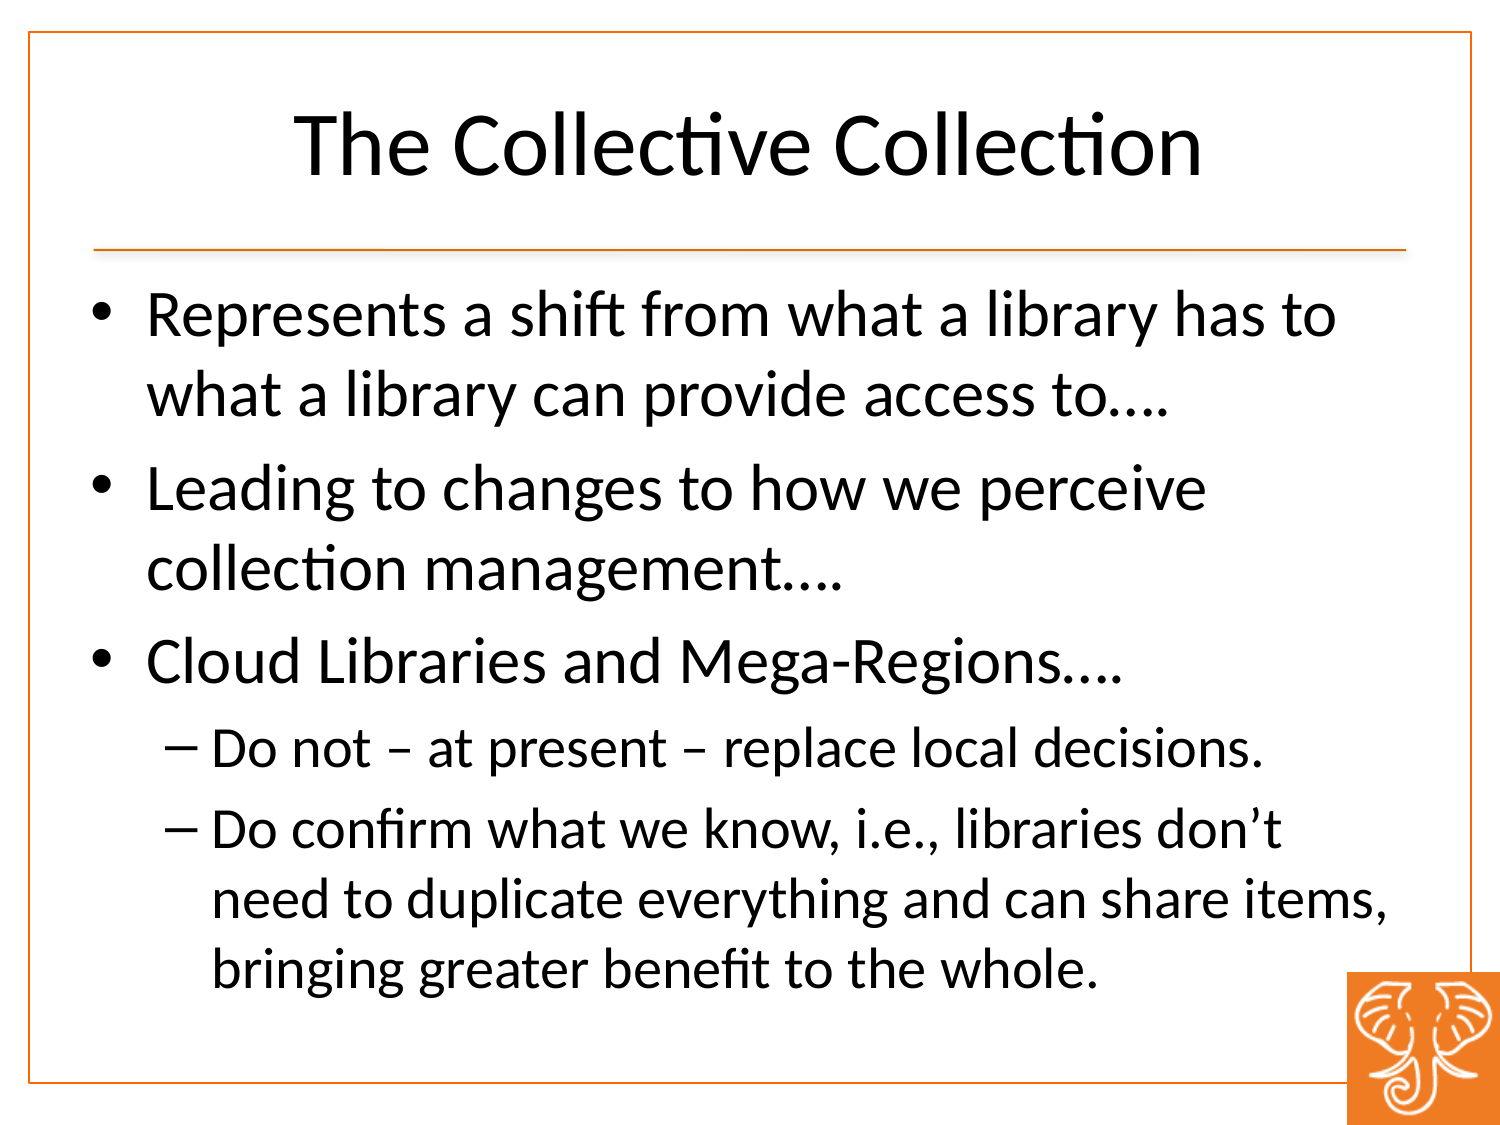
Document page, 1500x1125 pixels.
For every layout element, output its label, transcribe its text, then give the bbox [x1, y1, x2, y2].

picture [1347, 972, 1500, 1125]
list Represents a shift from what a library has to what a library can provide access to…. Leading to changes to how we perceive collection management…. Cloud Libraries and Mega-Regions…. Do not – at present – replace local decisions. Do confirm what we know, i.e., libraries don’t need to duplicate everything and can share items, bringing greater benefit to the whole. [75, 262, 1425, 1066]
title The Collective Collection [75, 45, 1425, 233]
